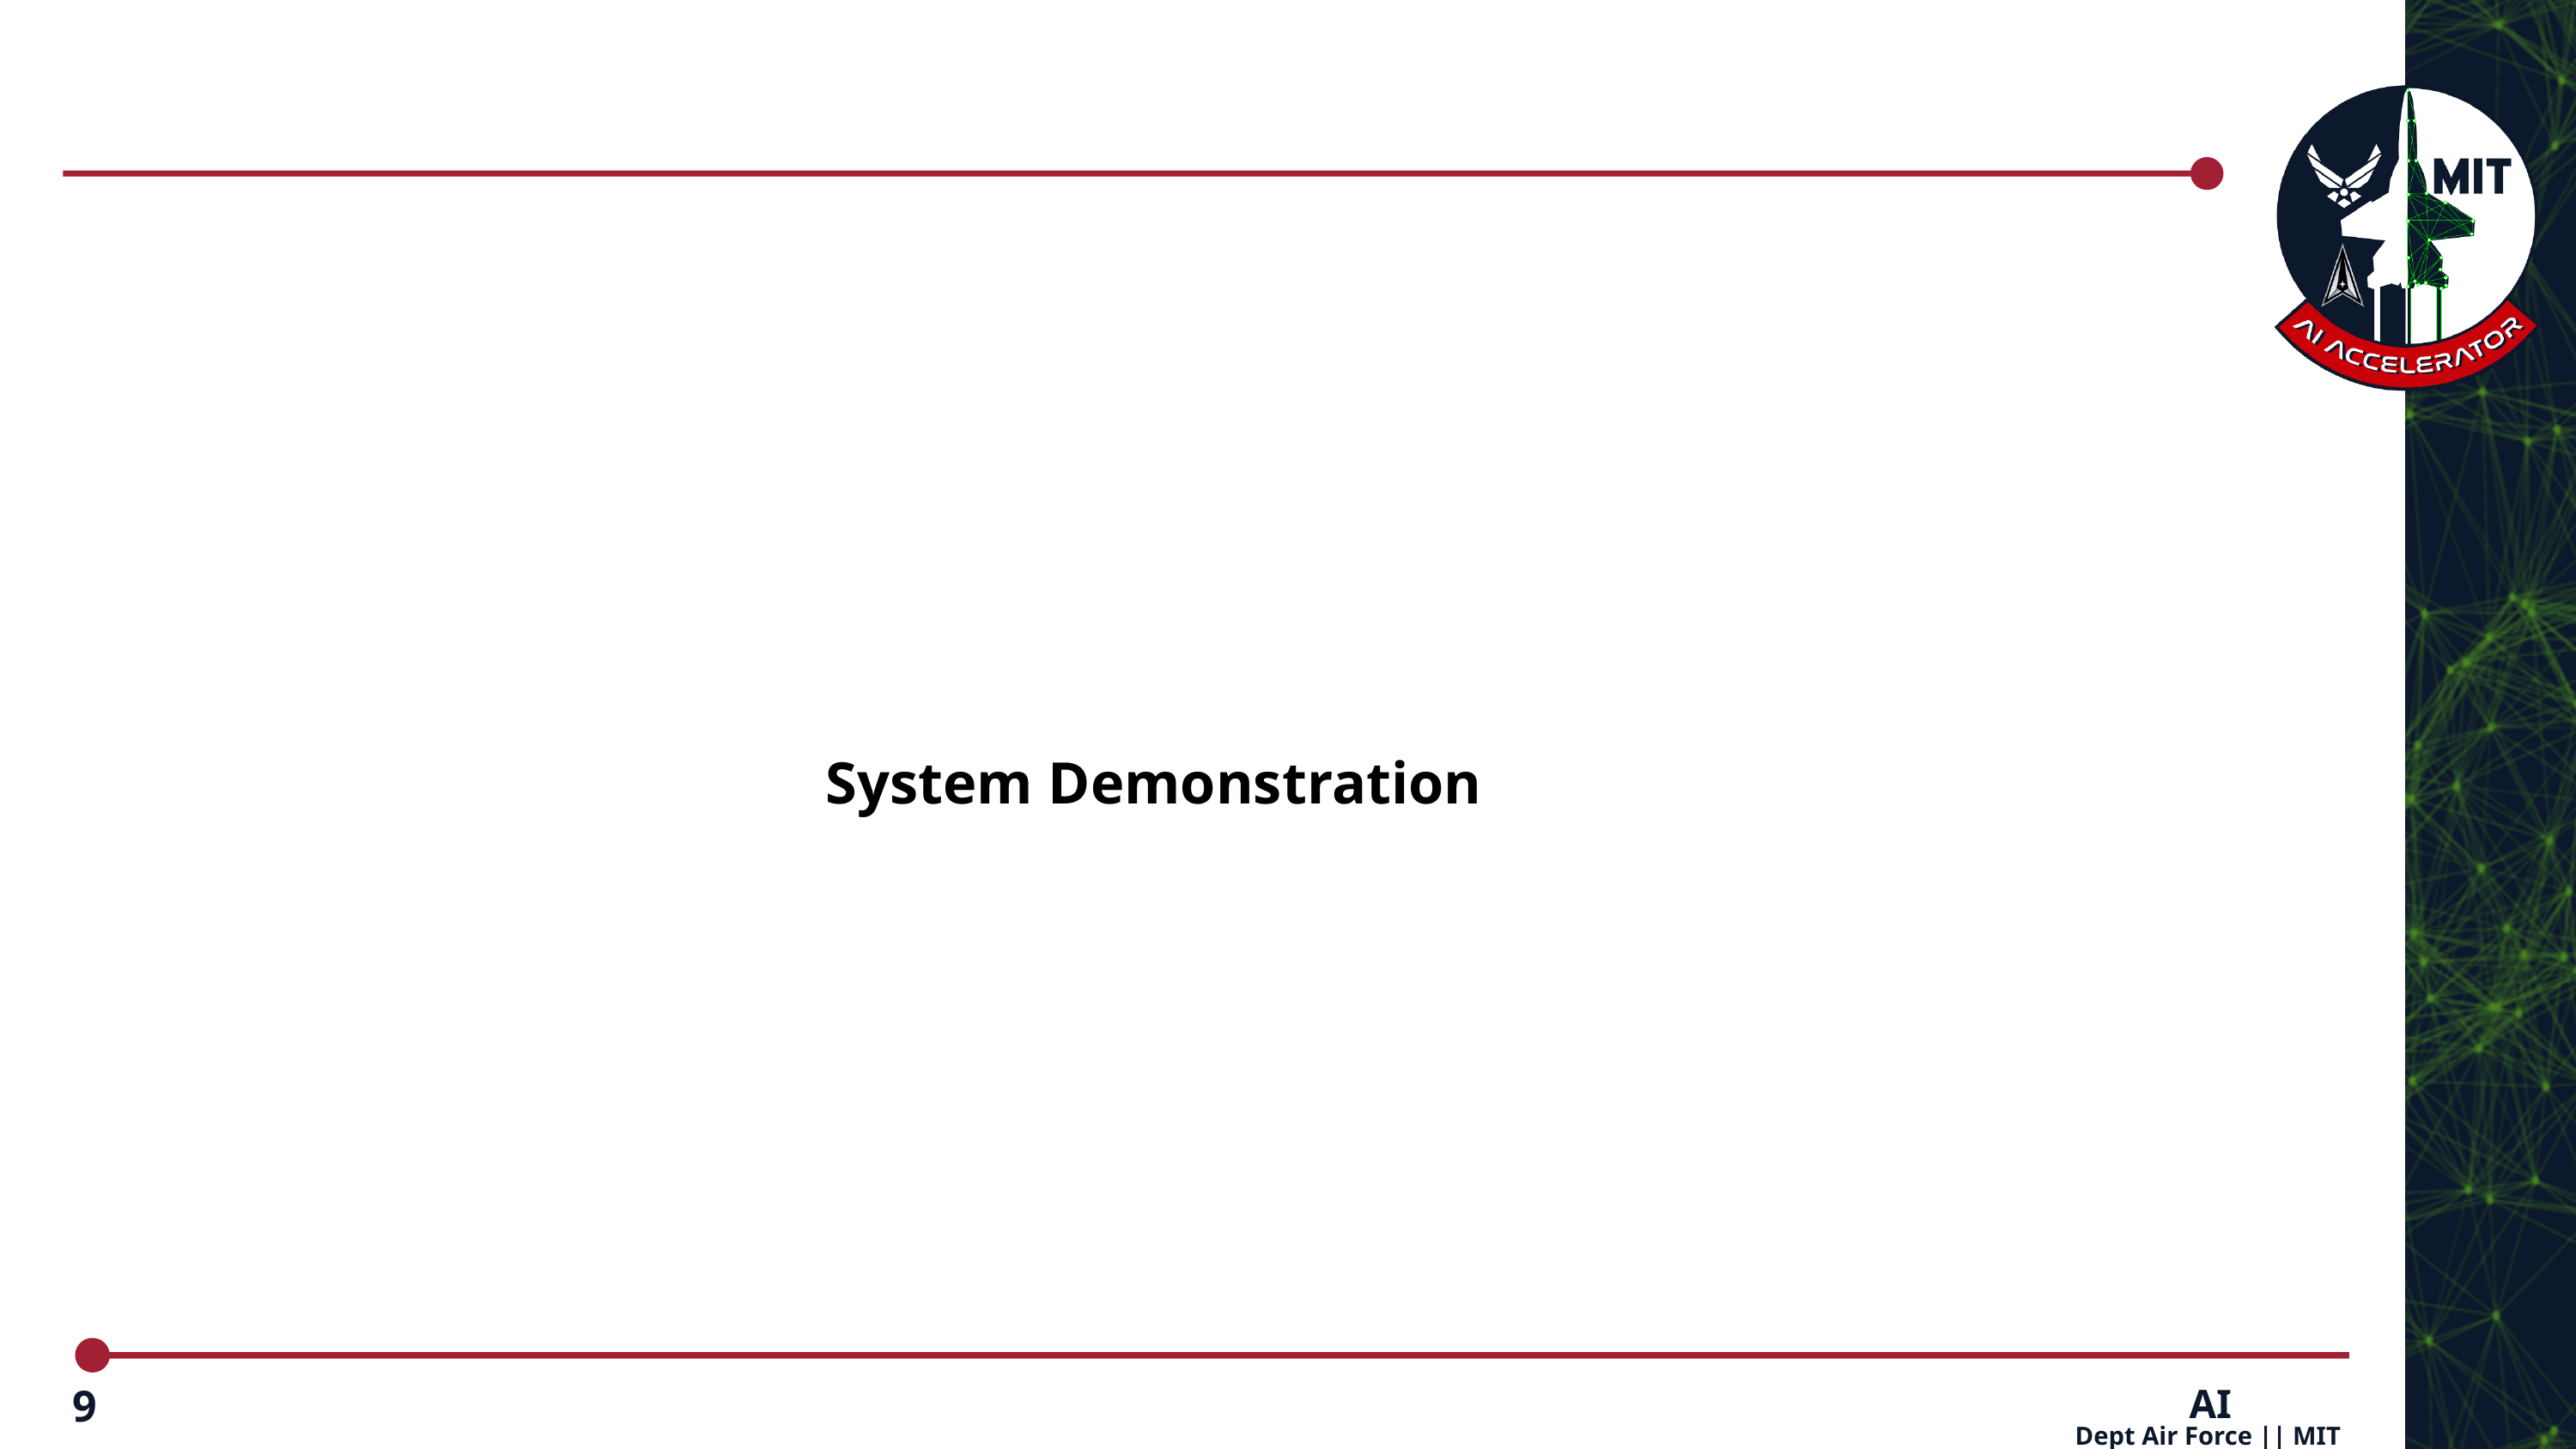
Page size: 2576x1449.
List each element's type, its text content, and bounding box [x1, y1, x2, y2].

picture [2273, 0, 2576, 1449]
list System Demonstration [64, 225, 2244, 1337]
